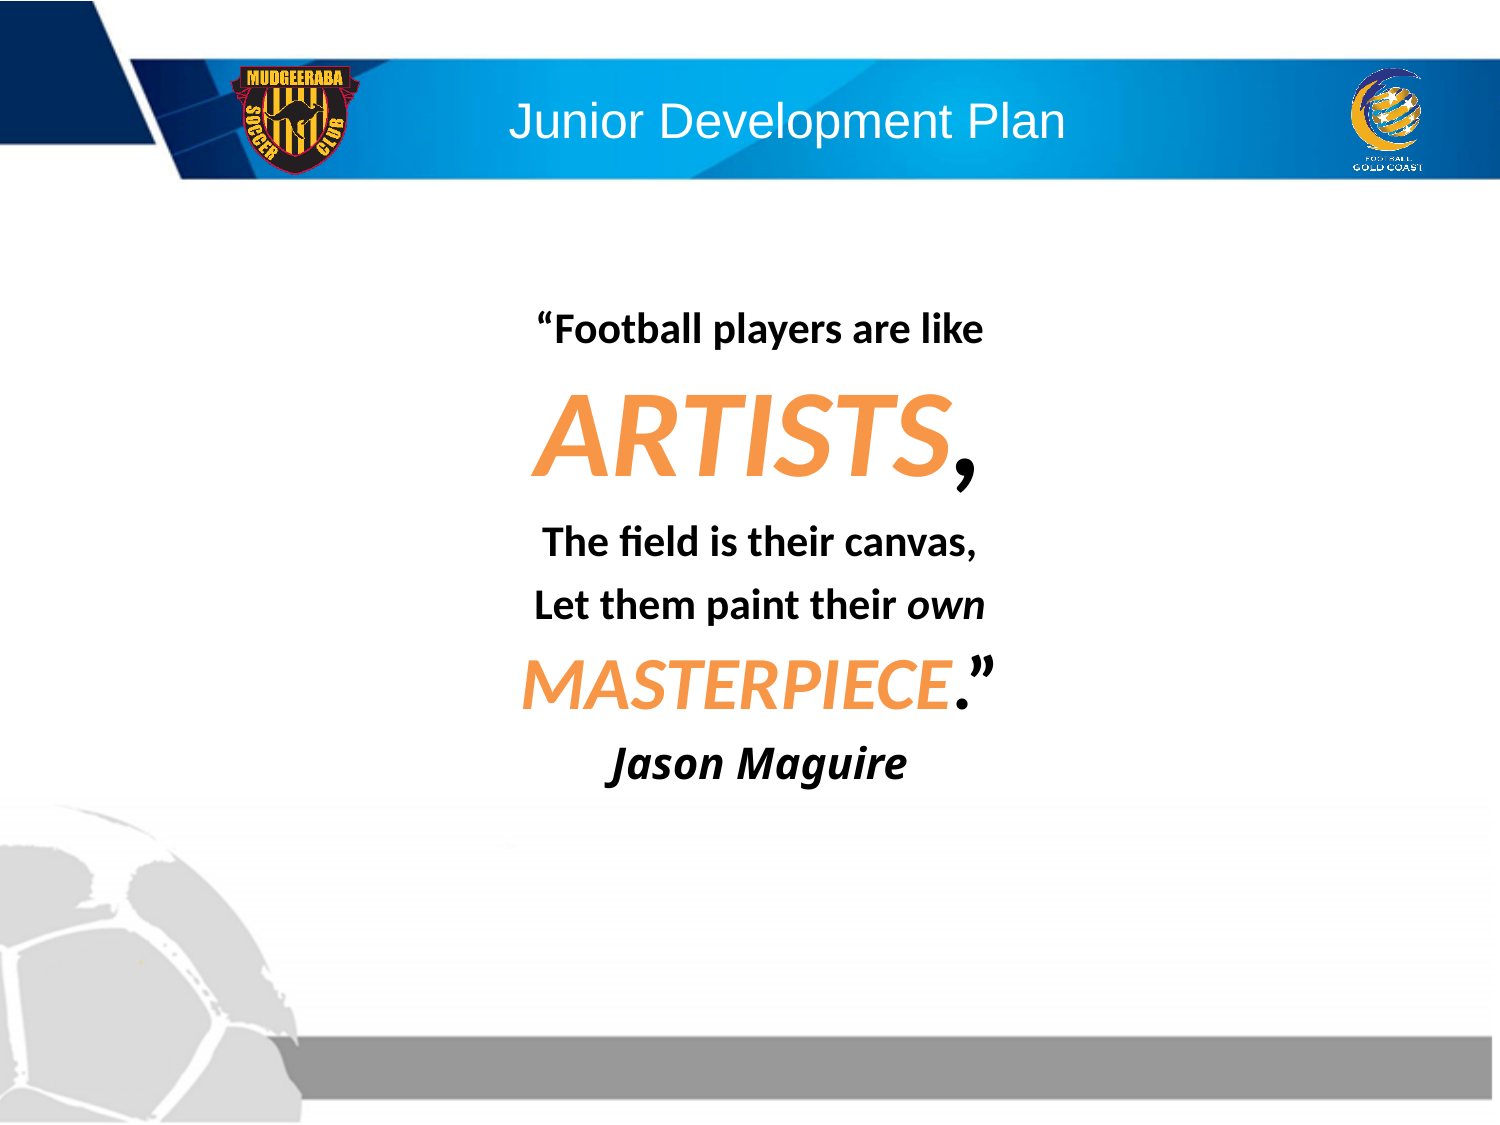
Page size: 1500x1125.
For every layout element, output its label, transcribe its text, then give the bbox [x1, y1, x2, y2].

picture [0, 1, 1500, 183]
text_box “Football players are like ARTISTS, The field is their canvas, Let them paint their own MASTERPIECE.” Jason Maguire [147, 242, 1373, 794]
picture [0, 794, 1500, 1125]
